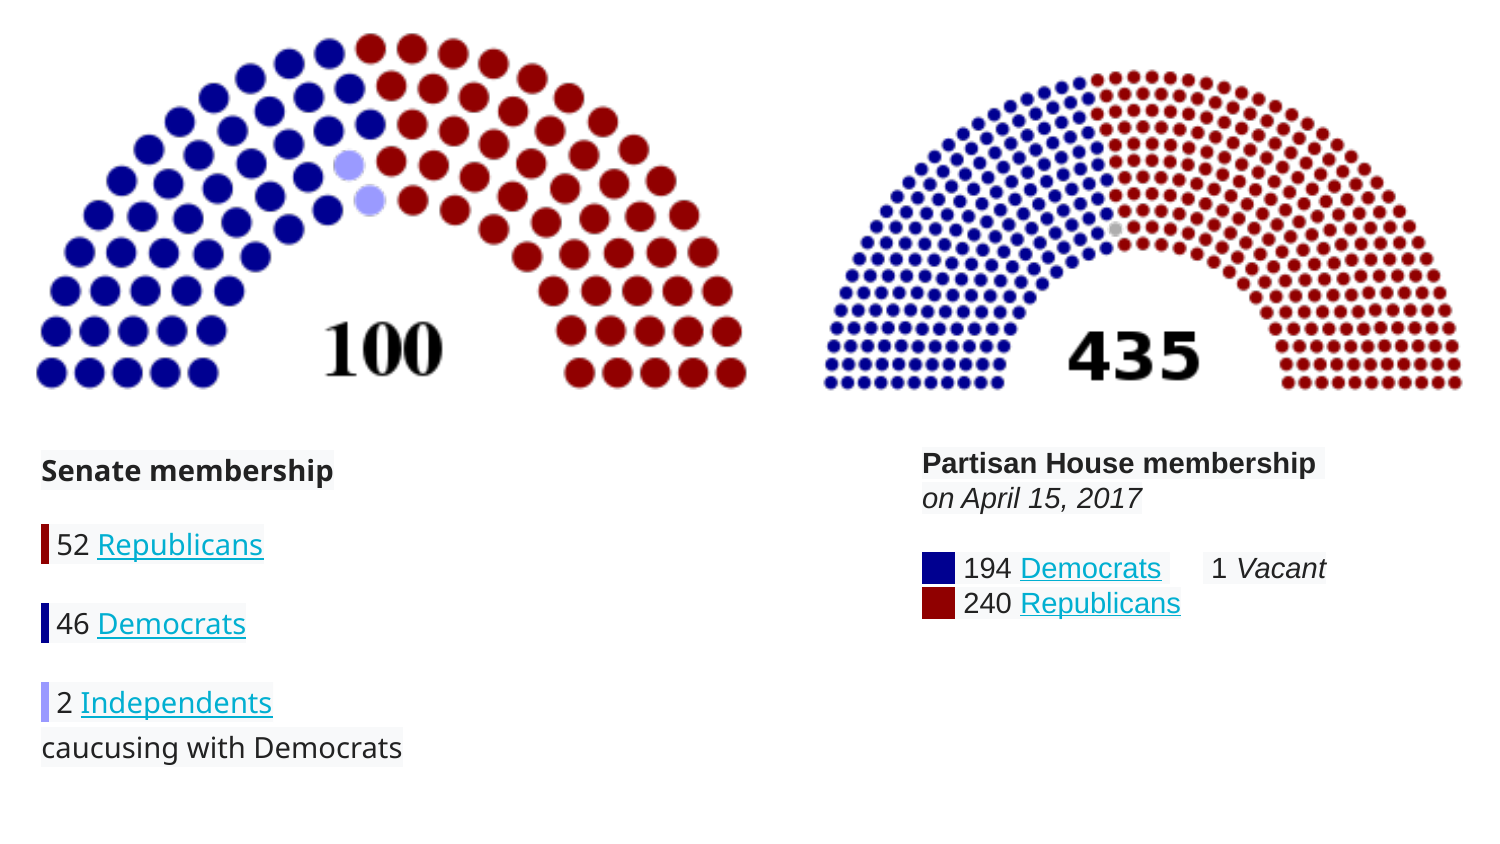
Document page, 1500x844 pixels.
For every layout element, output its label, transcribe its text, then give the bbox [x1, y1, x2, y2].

list Senate membership 52 Republicans 46 Democrats 2 Independents caucusing with Democrats [26, 432, 432, 698]
picture [26, 23, 758, 400]
picture [813, 60, 1473, 400]
text_box Partisan House membership on April 15, 2017 194 Democrats 1 Vacant 240 Republicans [907, 409, 1400, 778]
